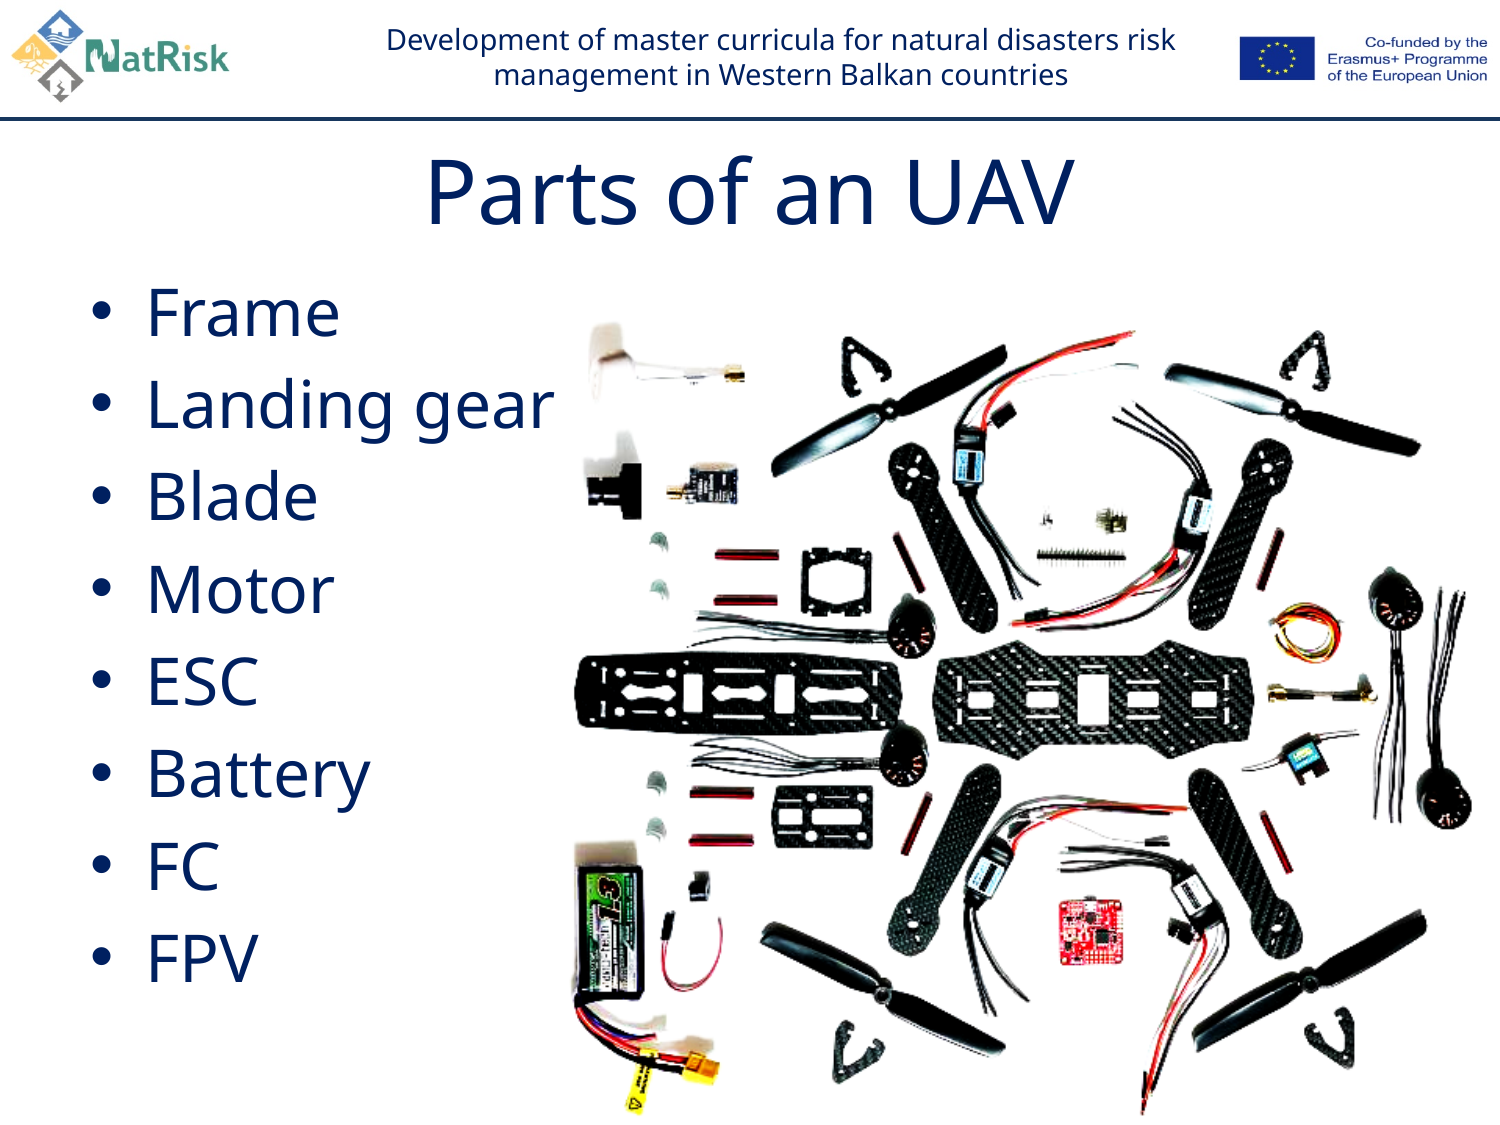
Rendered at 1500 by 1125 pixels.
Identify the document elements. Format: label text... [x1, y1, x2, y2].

title Parts of an UAV [75, 128, 1425, 250]
picture [0, 0, 238, 113]
picture [1224, 24, 1500, 93]
picture [562, 301, 1500, 1125]
text_box Development of master curricula for natural disasters risk management in Western Balkan countries [324, 24, 1223, 88]
list Frame Landing gear Blade Motor ESC Battery FC FPV [75, 262, 1425, 1005]
